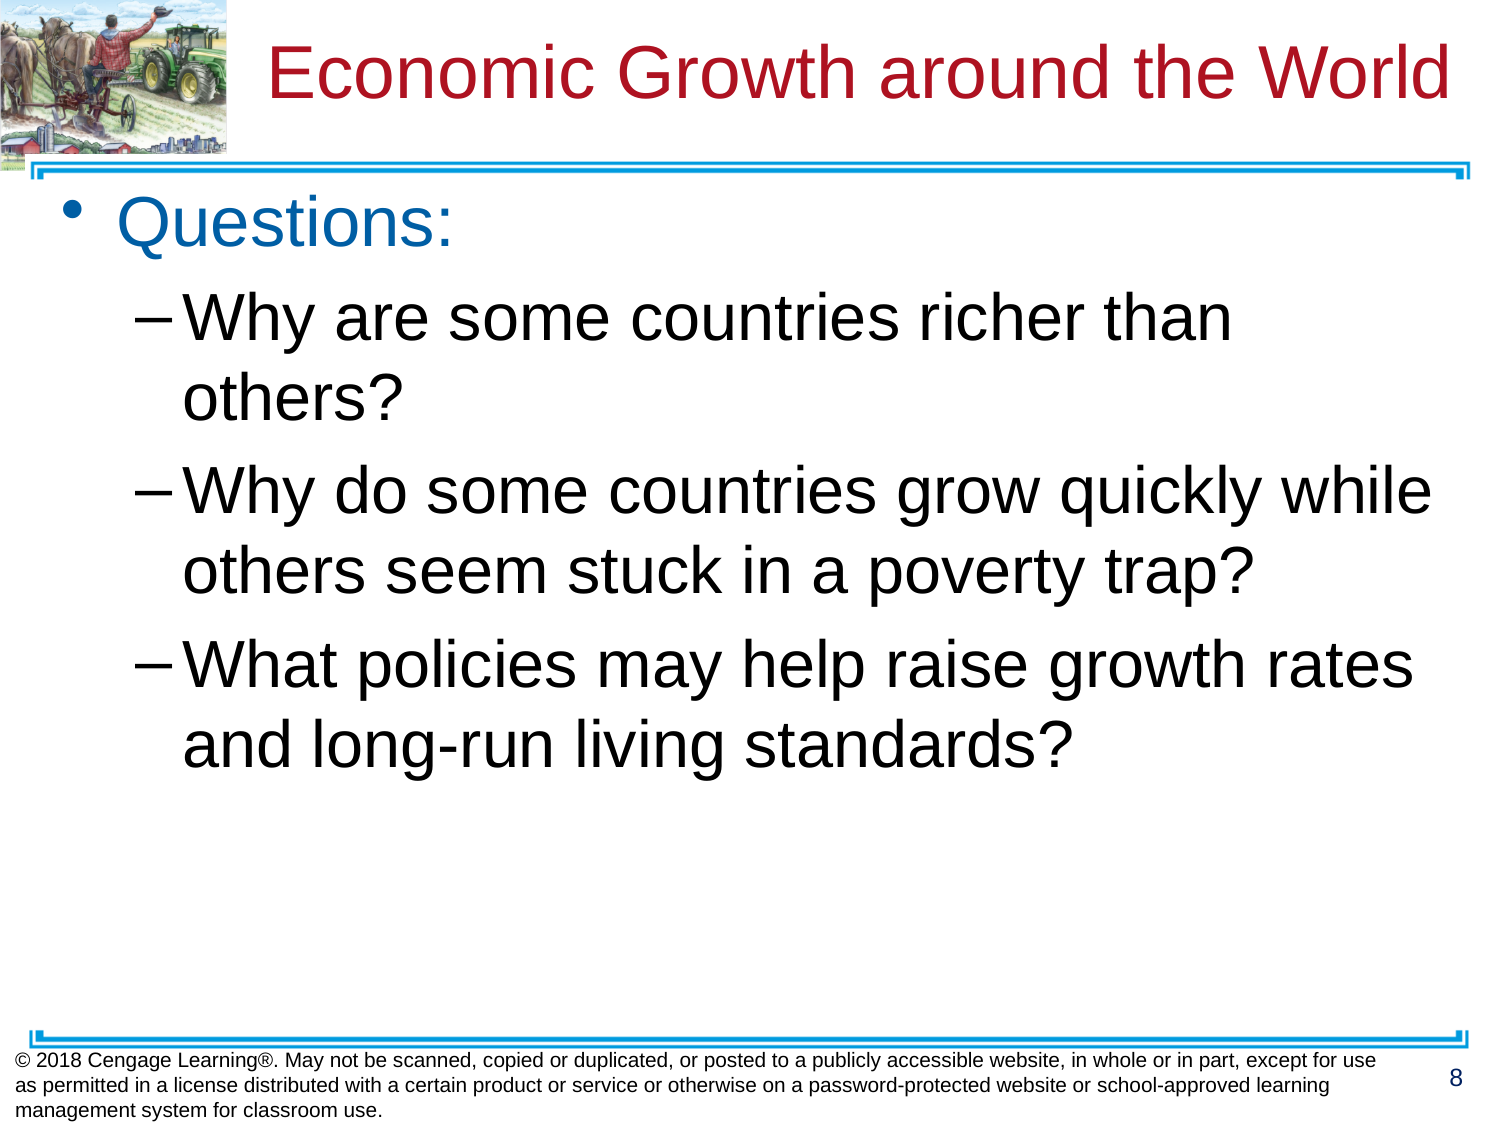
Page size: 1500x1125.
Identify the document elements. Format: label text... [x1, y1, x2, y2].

picture [25, 1024, 45, 1043]
slide_number 8 [1412, 1052, 1500, 1117]
footer © 2018 Cengage Learning®. May not be scanned, copied or duplicated, or posted to a publicly accessible website, in whole or in part, except for use as permitted in a license distributed with a certain product or service or otherwise on a password-protected website or school-approved learning management system for classroom use. [0, 1043, 1412, 1125]
title Economic Growth around the World [219, 16, 1500, 158]
list Questions: Why are some countries richer than others? Why do some countries grow quickly while others seem stuck in a poverty trap? What policies may help raise growth rates and long-run living standards? [45, 168, 1455, 1055]
picture [0, 0, 1475, 186]
picture [1455, 1024, 1475, 1053]
